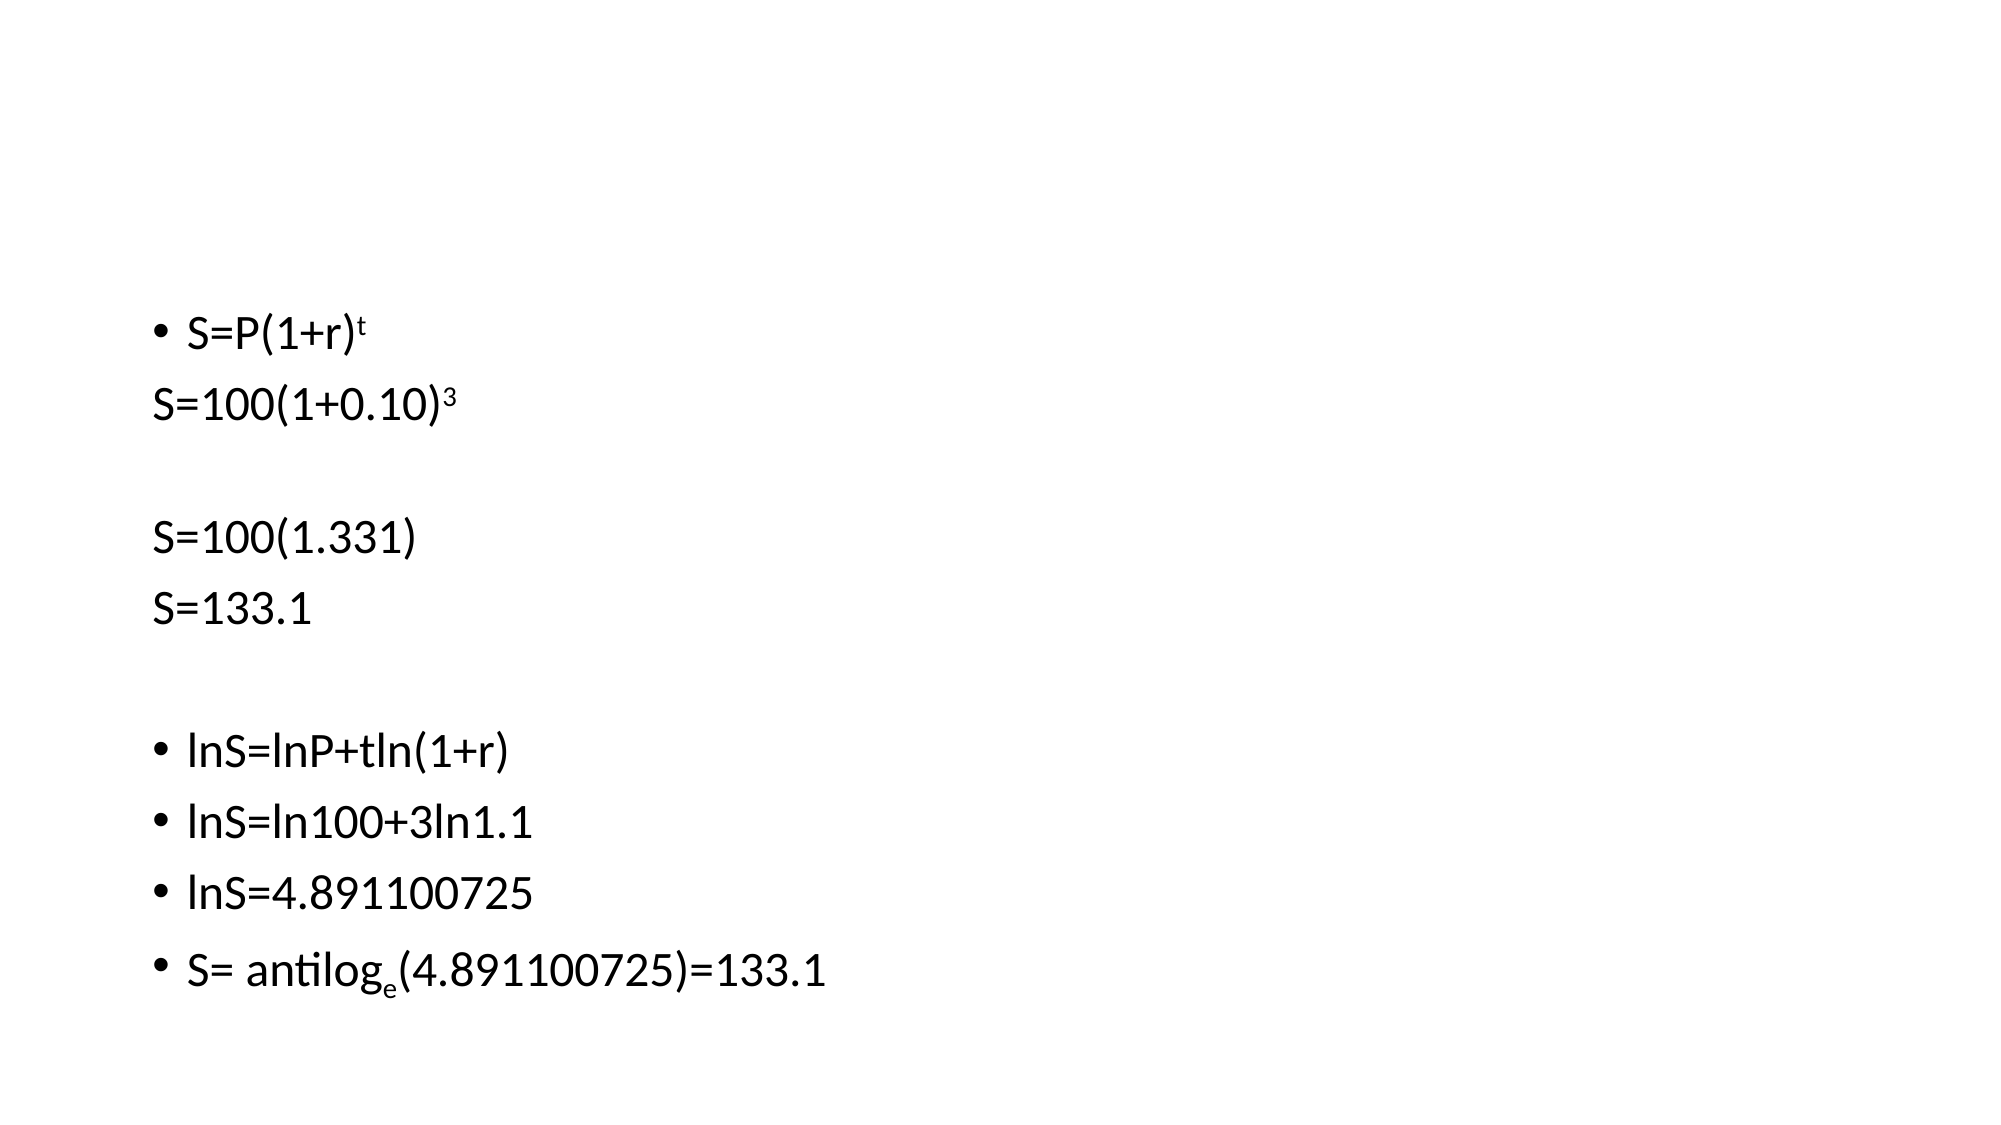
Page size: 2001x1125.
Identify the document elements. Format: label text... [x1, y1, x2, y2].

list S=P(1+r)t S=100(1+0.10)3 S=100(1.331) S=133.1 lnS=lnP+tln(1+r) lnS=ln100+3ln1.1 lnS=4.891100725 S= antiloge(4.891100725)=133.1 [137, 299, 1863, 1014]
